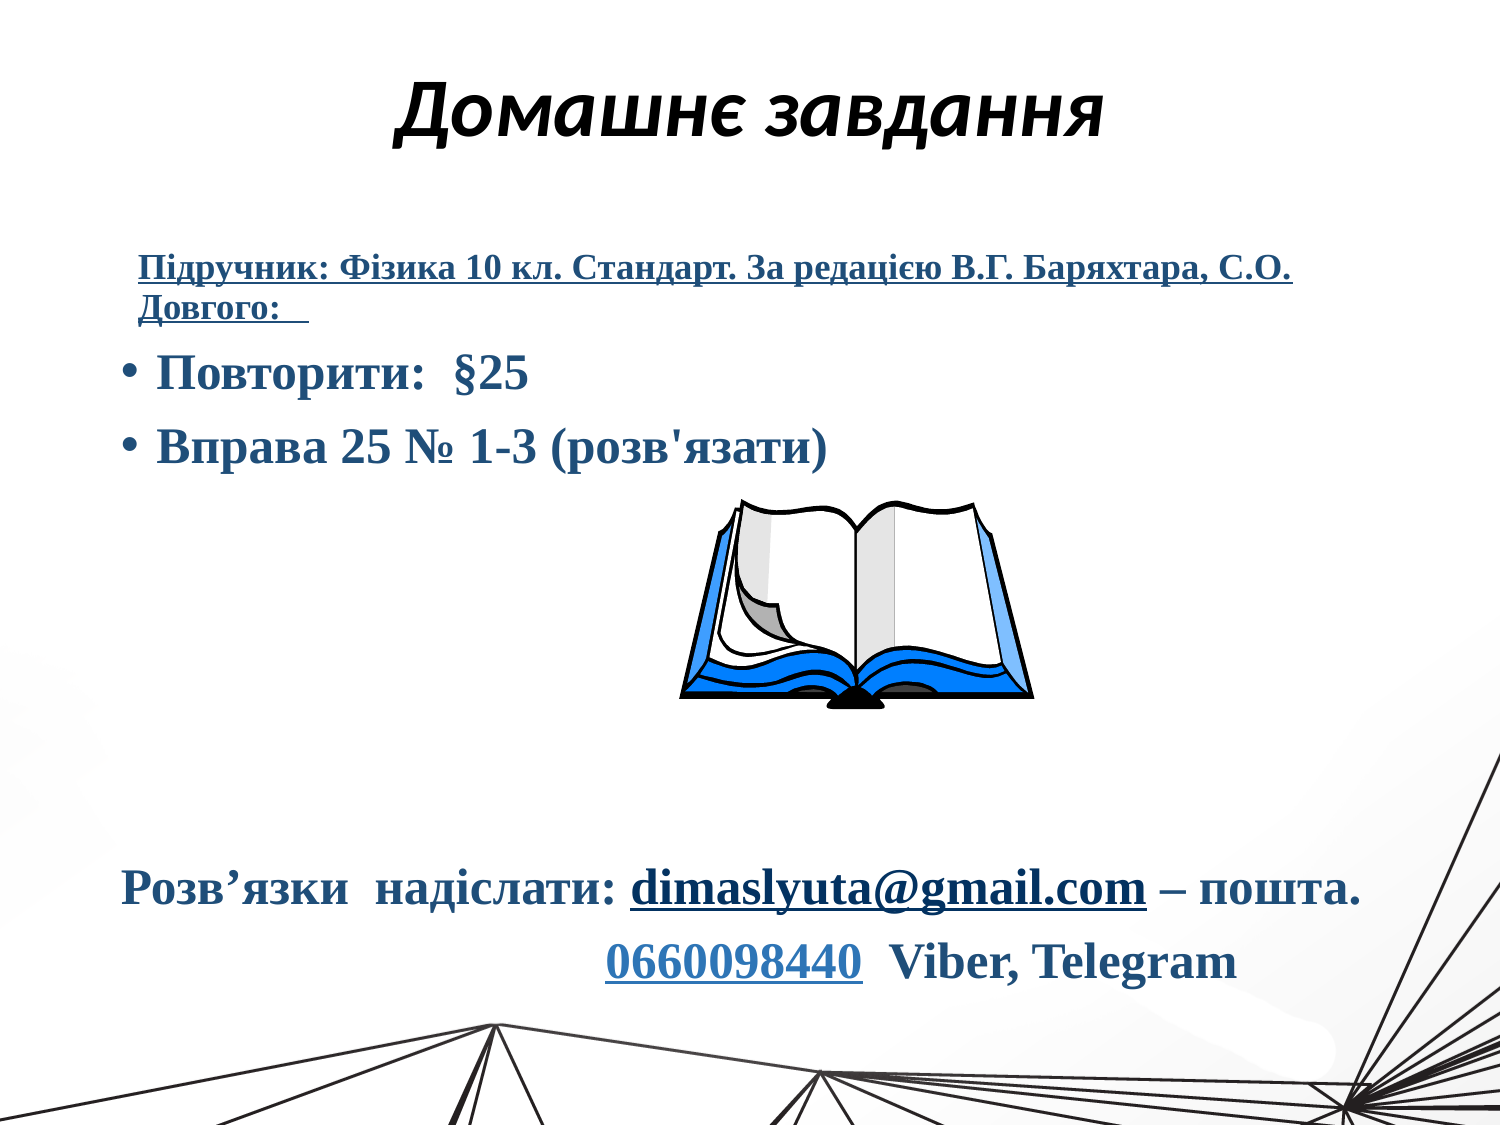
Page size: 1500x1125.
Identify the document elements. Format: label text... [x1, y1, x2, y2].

title Домашнє завдання [103, 0, 1397, 220]
list Підручник: Фізика 10 кл. Стандарт. За редацією В.Г. Баряхтара, С.О. Довгого: Повторити: §25 Вправа 25 № 1-3 (розв'язати) Розв’язки надіслати: dimaslyuta@gmail.com – пошта. 0660098440 Viber, Telegram [105, 240, 1397, 1014]
picture [0, 0, 1500, 1125]
